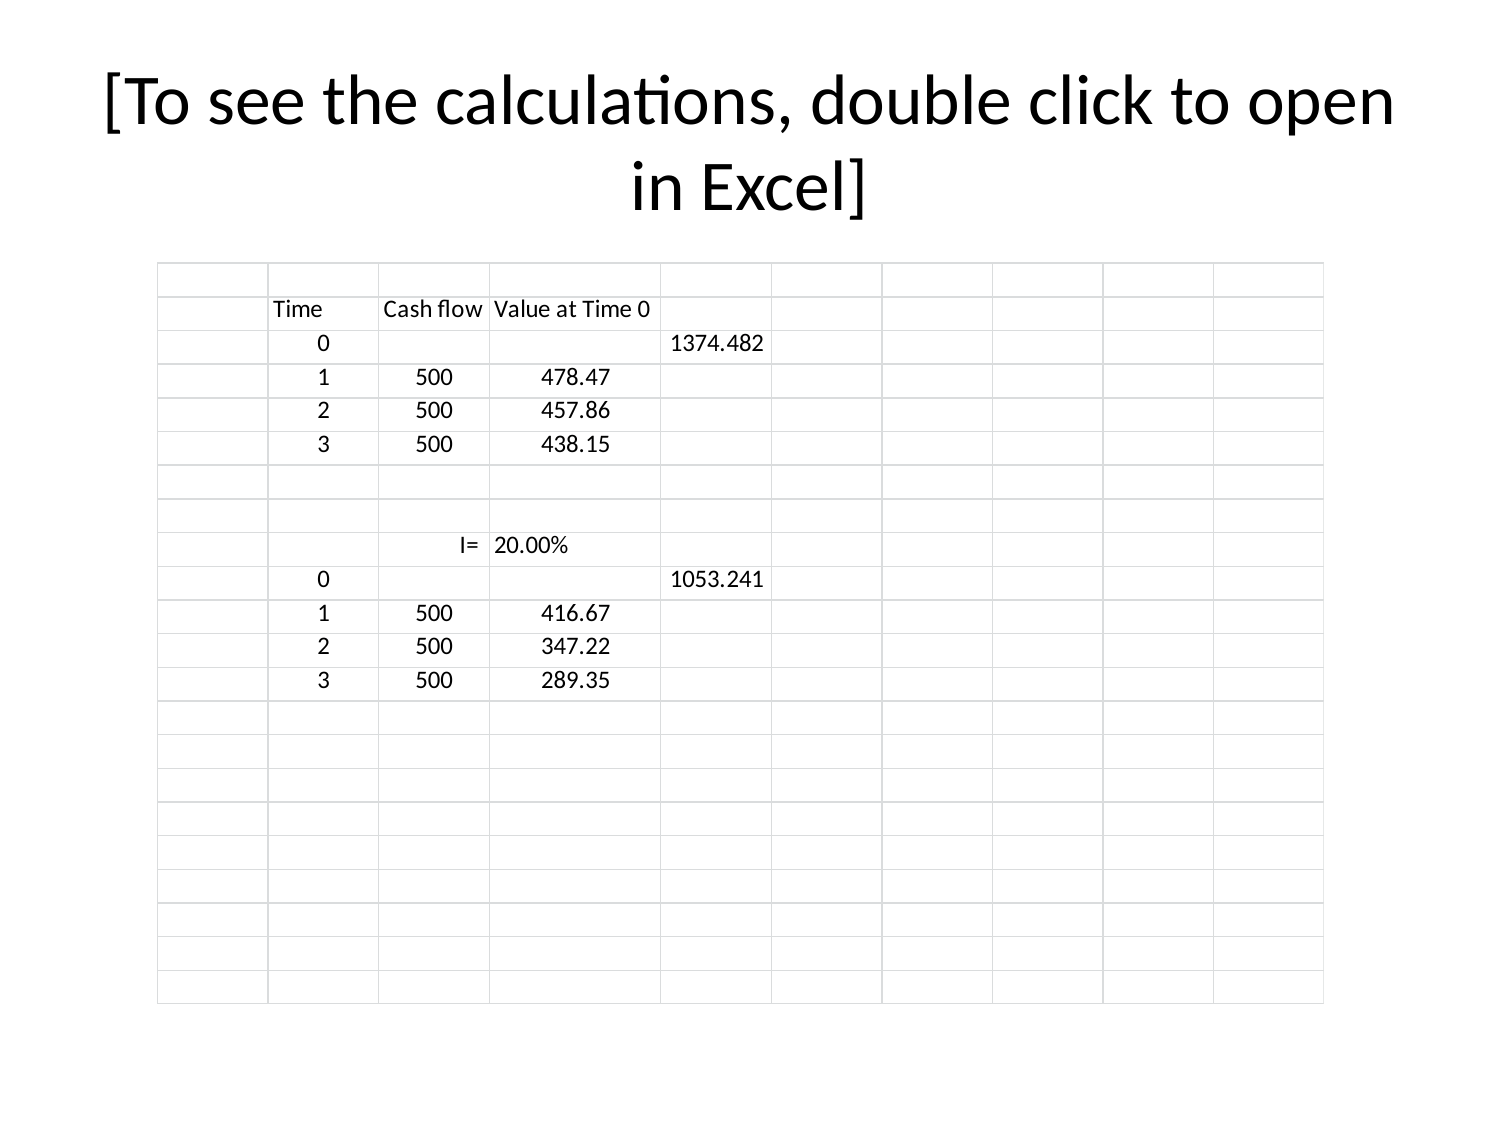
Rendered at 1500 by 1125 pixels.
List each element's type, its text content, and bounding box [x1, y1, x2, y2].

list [156, 262, 1326, 1006]
title [To see the calculations, double click to open in Excel] [75, 45, 1425, 233]
